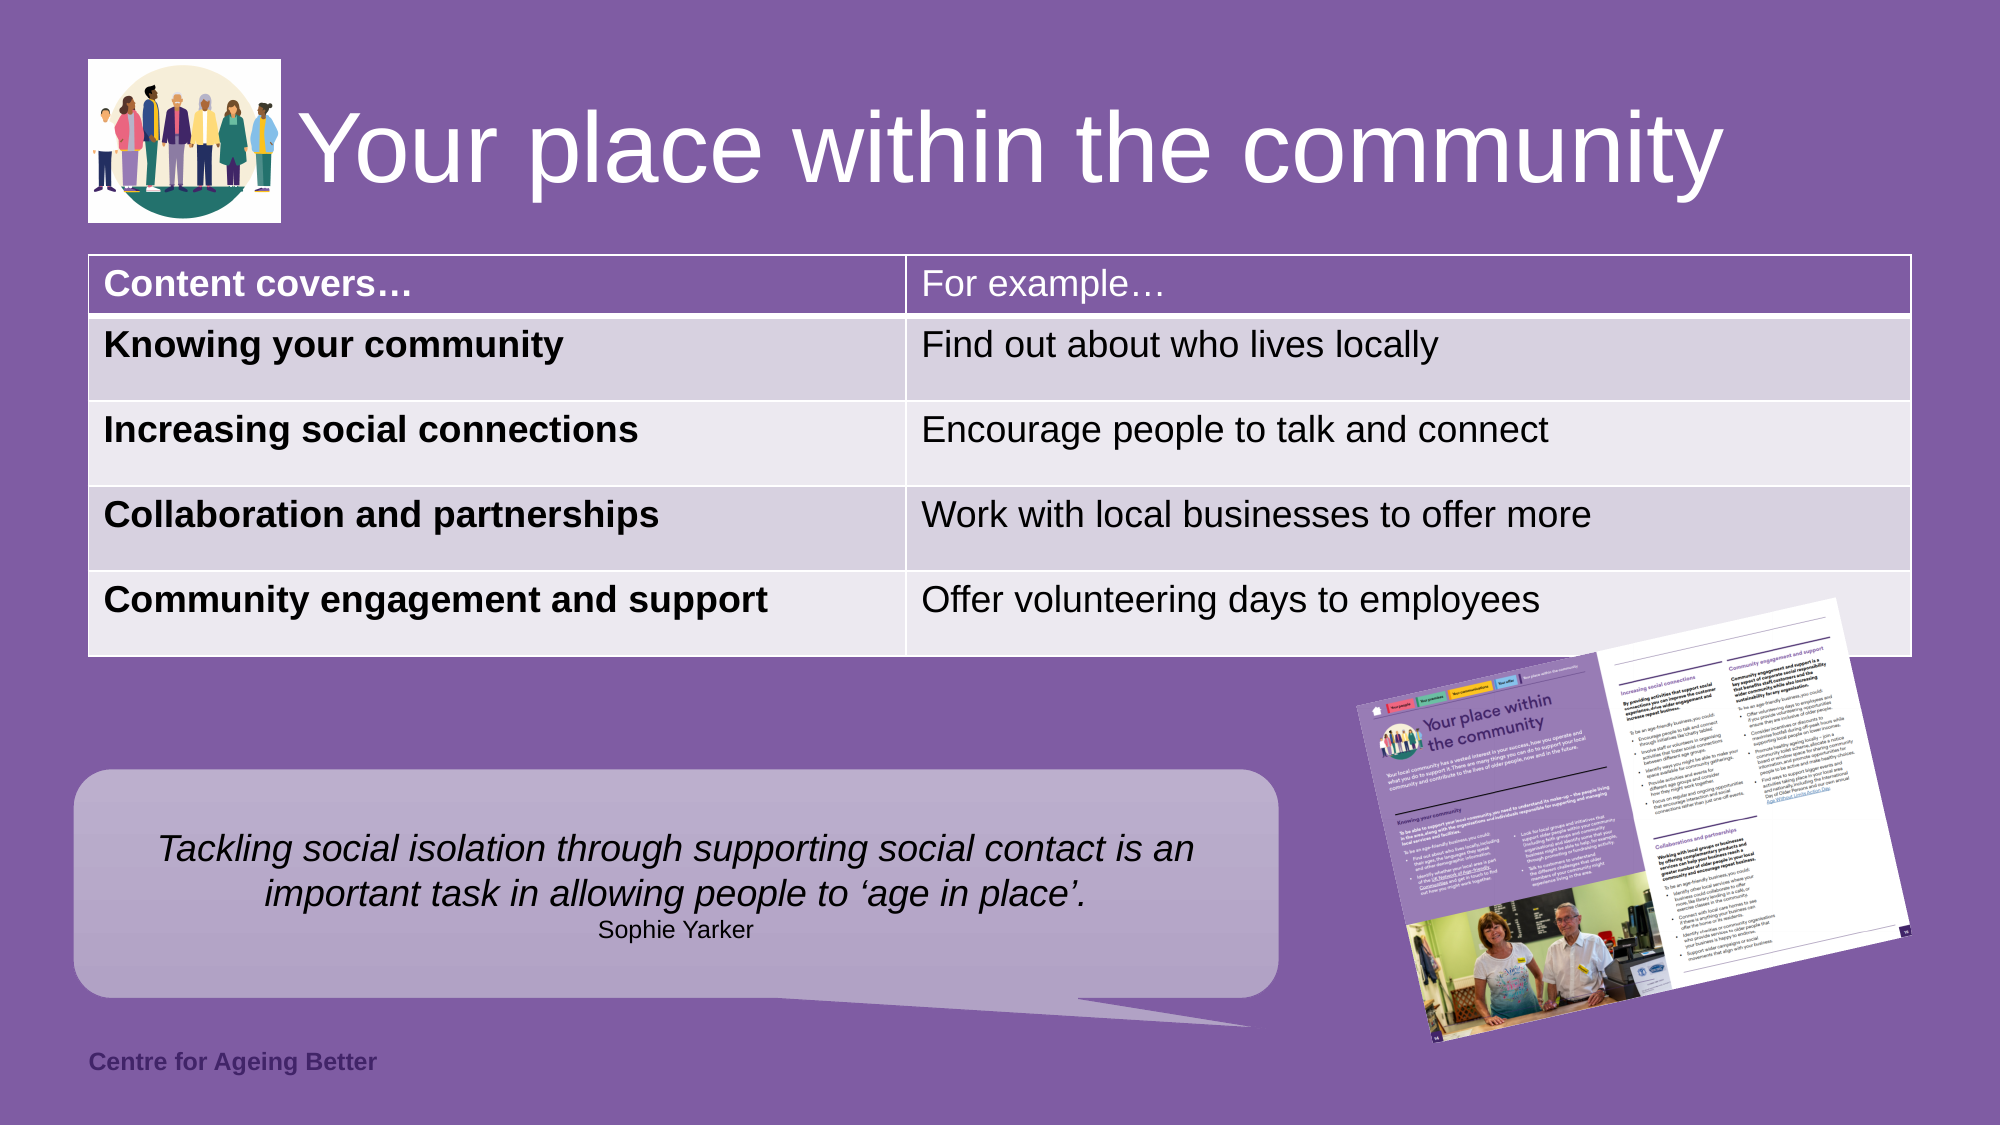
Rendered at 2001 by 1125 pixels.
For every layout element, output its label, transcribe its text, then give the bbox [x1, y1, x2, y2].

table_cell Encourage people to talk and connect [907, 402, 1910, 485]
table_cell Knowing your community [89, 319, 905, 400]
table_cell Collaboration and partnerships [89, 487, 905, 570]
table_cell Increasing social connections [89, 402, 905, 485]
picture [1357, 598, 1911, 1043]
table_cell Community engagement and support [89, 572, 905, 655]
table_cell Work with local businesses to offer more [907, 487, 1910, 570]
table_cell Offer volunteering days to employees [907, 572, 1910, 655]
text_box Tackling social isolation through supporting social contact is an important task in allowing people to ‘age in place’. Sophie Yarker [72, 768, 1280, 1030]
picture [88, 59, 281, 223]
title Your place within the community [296, 82, 2000, 325]
table_header Content covers… [89, 256, 905, 313]
table_header For example… [907, 256, 1910, 313]
table_cell Find out about who lives locally [907, 319, 1910, 400]
